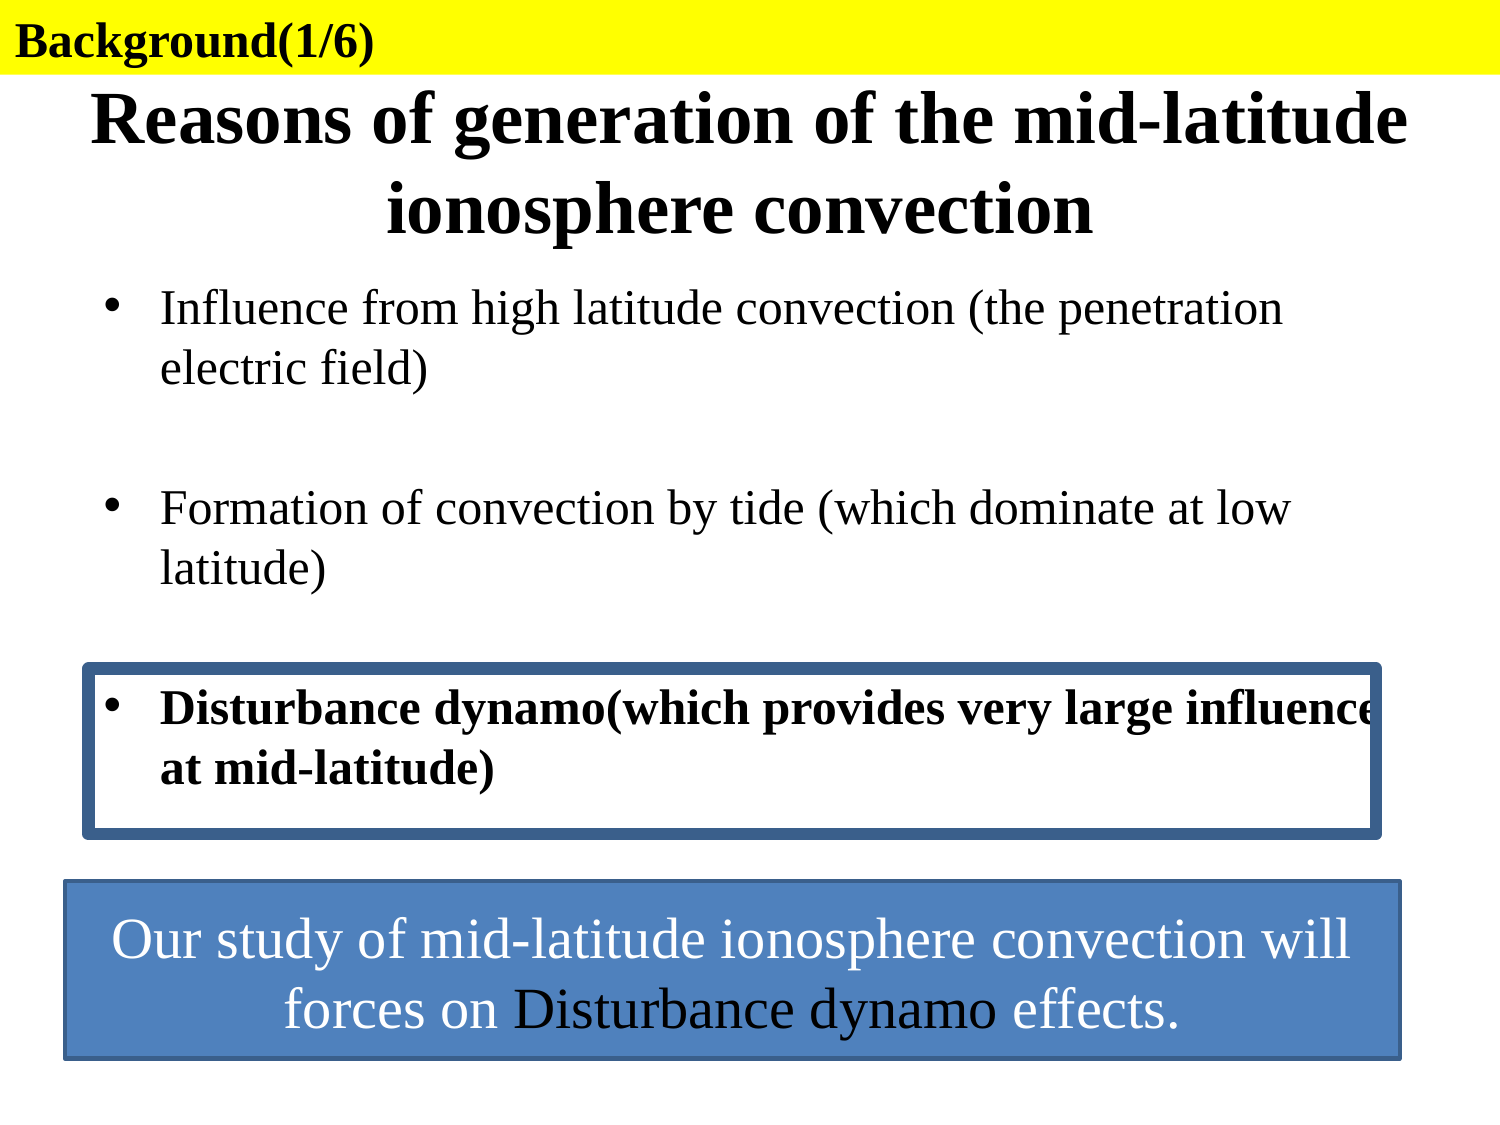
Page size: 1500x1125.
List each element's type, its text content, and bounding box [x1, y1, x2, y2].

text_box [86, 667, 1378, 836]
list Influence from high latitude convection (the penetration electric field) Formation of convection by tide (which dominate at low latitude) Disturbance dynamo(which provides very large influence at mid-latitude) [88, 267, 1447, 701]
text_box Background(1/6) [0, 0, 1500, 75]
text_box Our study of mid-latitude ionosphere convection will forces on Disturbance dynamo effects. [63, 879, 1402, 1061]
title Reasons of generation of the mid-latitude ionosphere convection [0, 78, 1500, 240]
